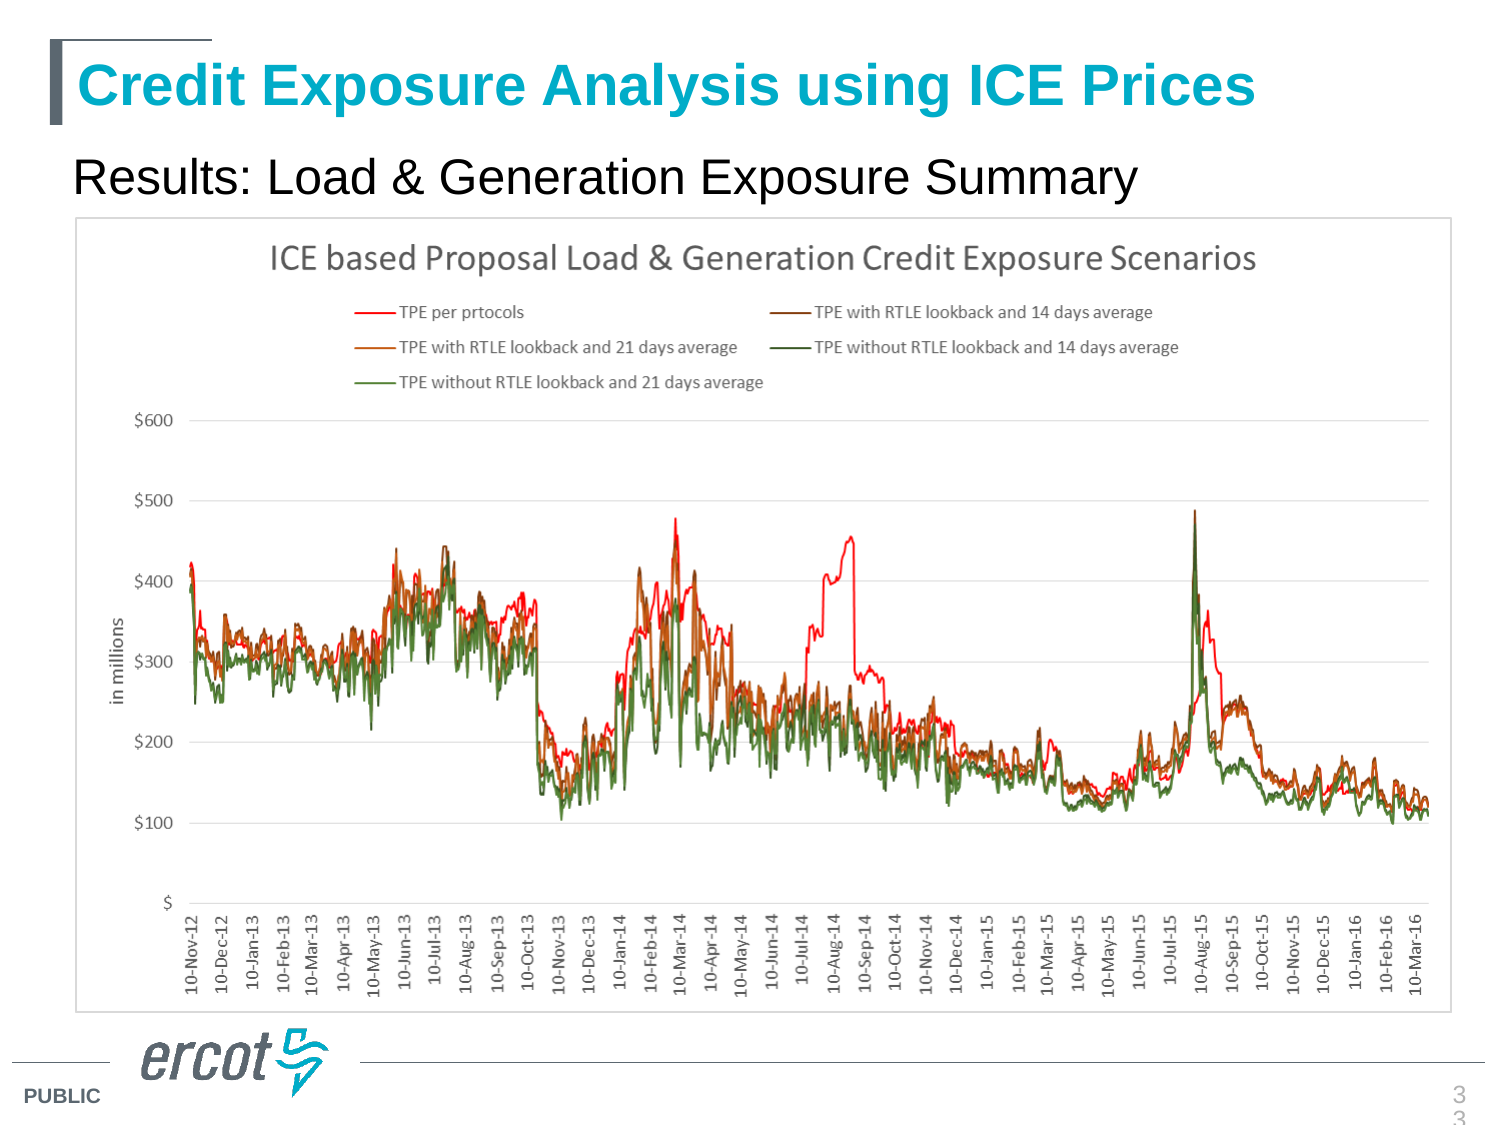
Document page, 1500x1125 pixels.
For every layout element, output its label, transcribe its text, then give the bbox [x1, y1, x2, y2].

title Credit Exposure Analysis using ICE Prices [62, 39, 1450, 137]
list Results: Load & Generation Exposure Summary [57, 137, 1475, 988]
slide_number 33 [1437, 1076, 1475, 1112]
picture [74, 217, 1452, 1013]
picture [137, 1024, 332, 1100]
